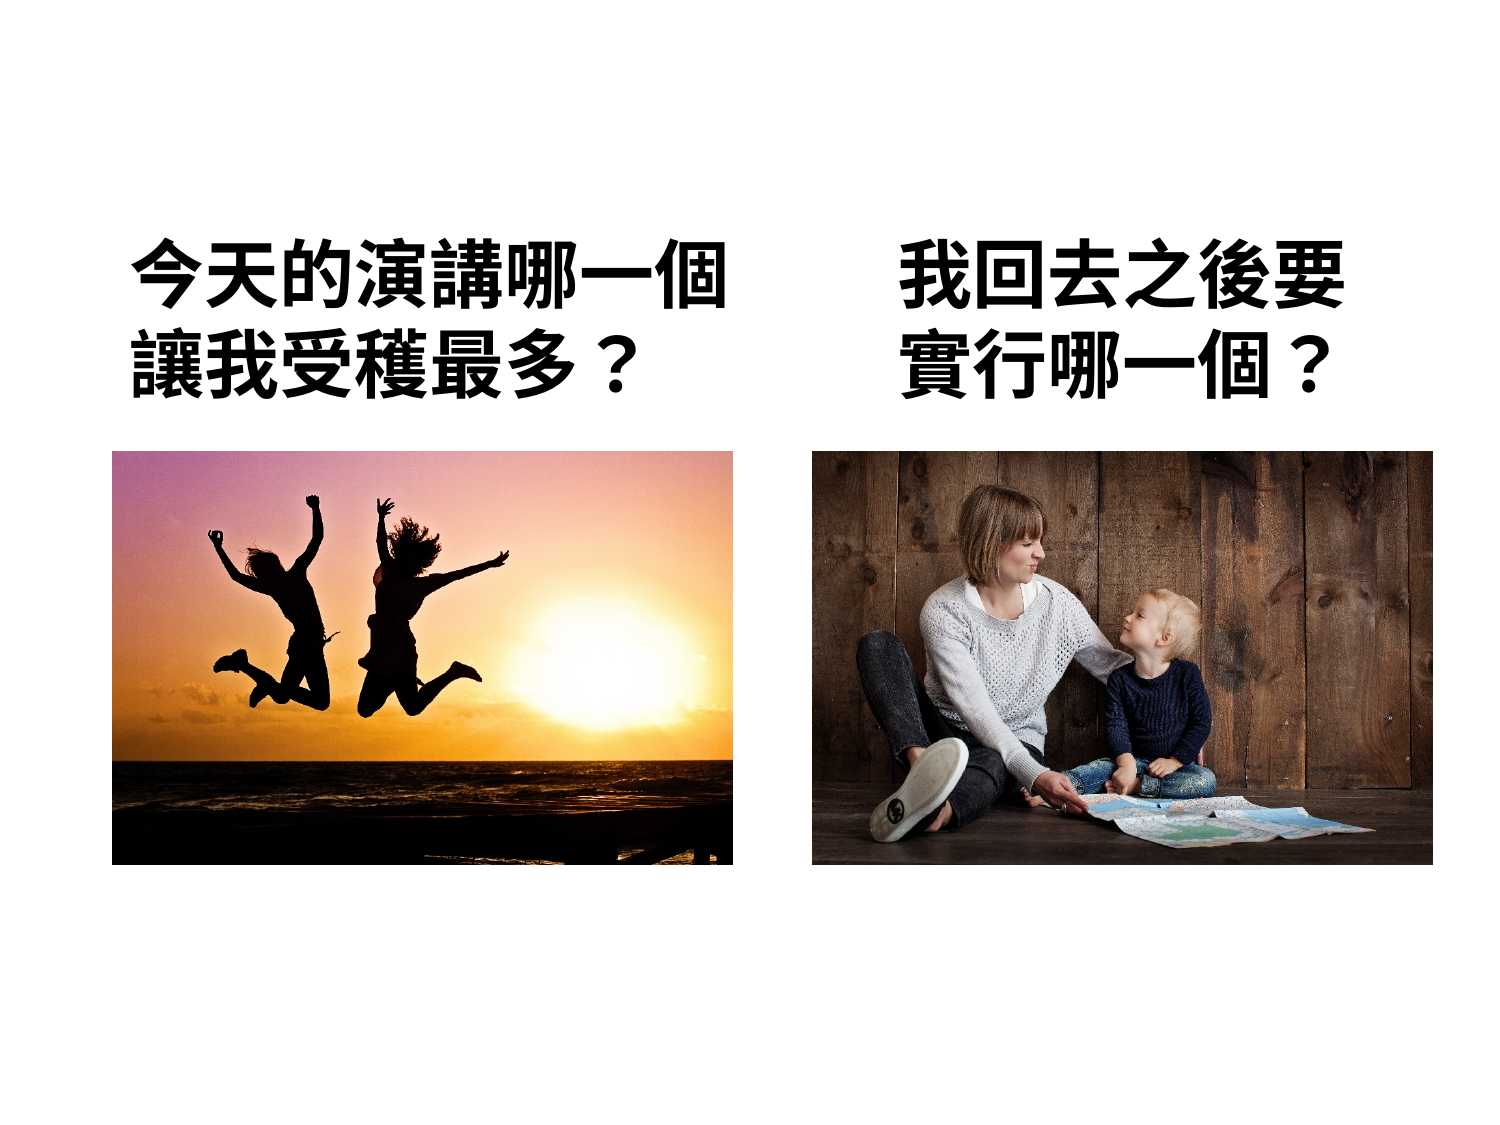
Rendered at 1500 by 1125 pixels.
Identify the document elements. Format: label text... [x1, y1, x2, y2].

text_box 今天的演講哪一個 讓我受穫最多？ [115, 219, 777, 505]
picture [811, 451, 1433, 866]
text_box 我回去之後要 實行哪一個？ [882, 219, 1362, 415]
picture [111, 451, 733, 866]
